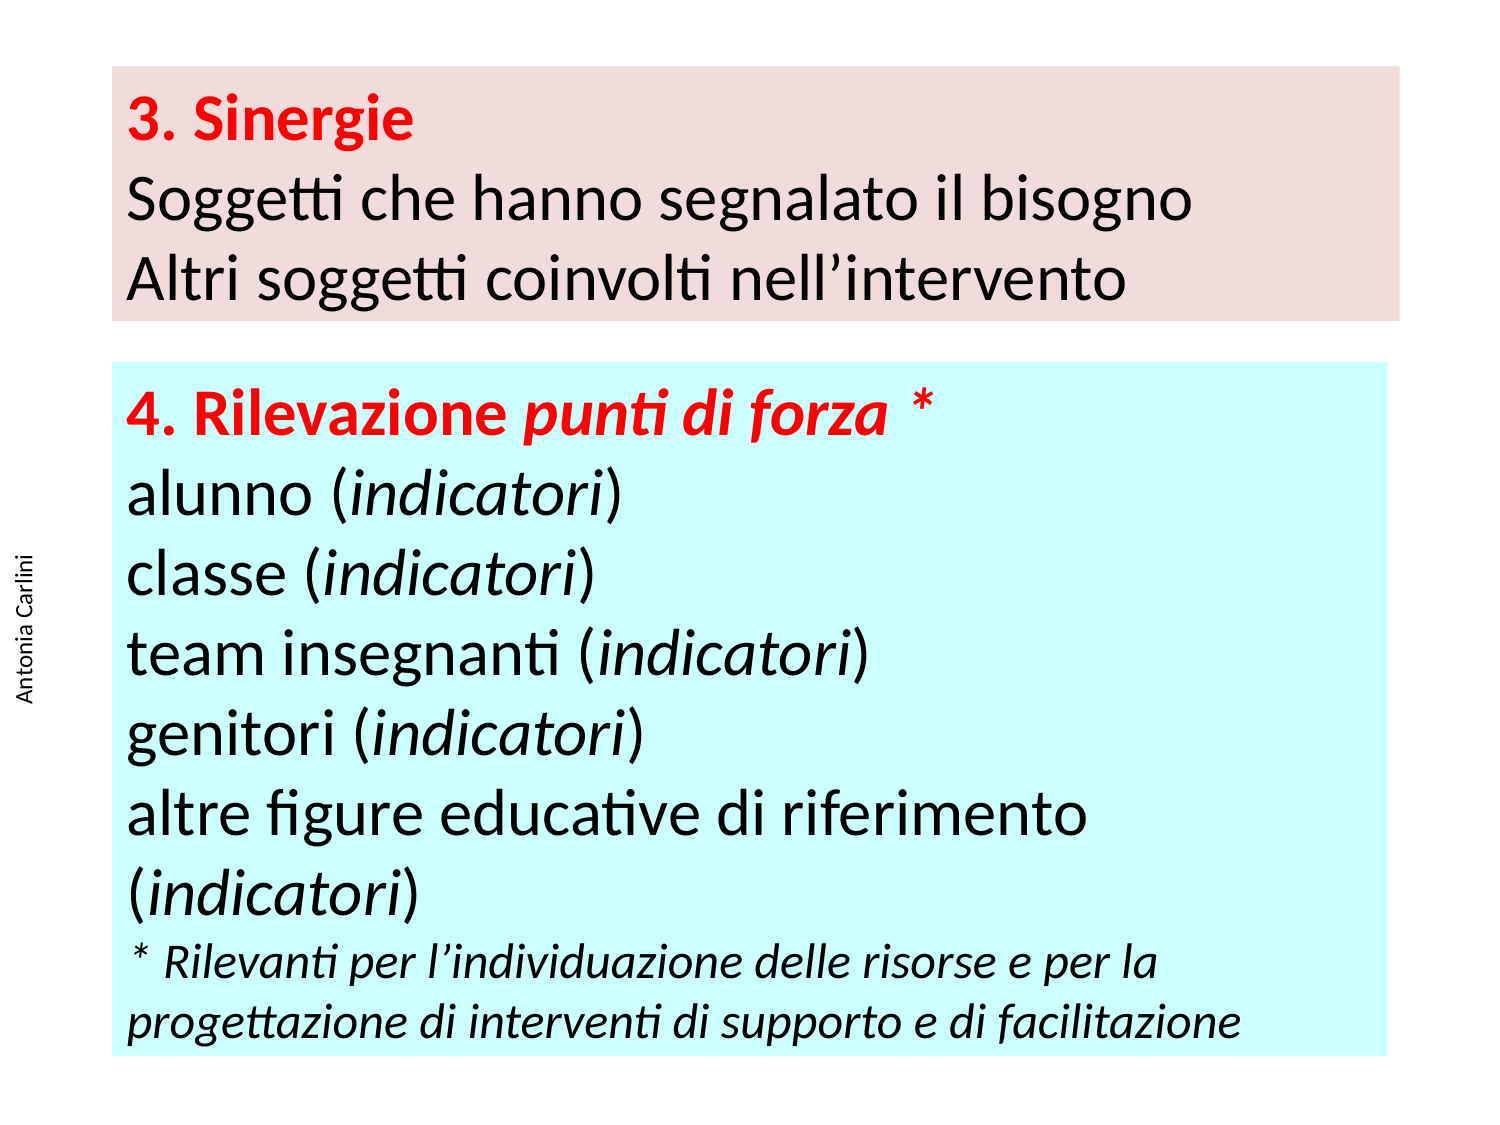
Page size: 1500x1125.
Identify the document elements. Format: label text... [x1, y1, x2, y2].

list [76, 290, 1412, 944]
text_box 4. Rilevazione punti di forza * alunno (indicatori) classe (indicatori) team insegnanti (indicatori) genitori (indicatori) altre figure educative di riferimento (indicatori) * Rilevanti per l’individuazione delle risorse e per la progettazione di interventi di supporto e di facilitazione [112, 361, 1388, 1057]
text_box Antonia Carlini [0, 539, 45, 720]
text_box 3. Sinergie Soggetti che hanno segnalato il bisogno Altri soggetti coinvolti nell’intervento [112, 66, 1400, 321]
